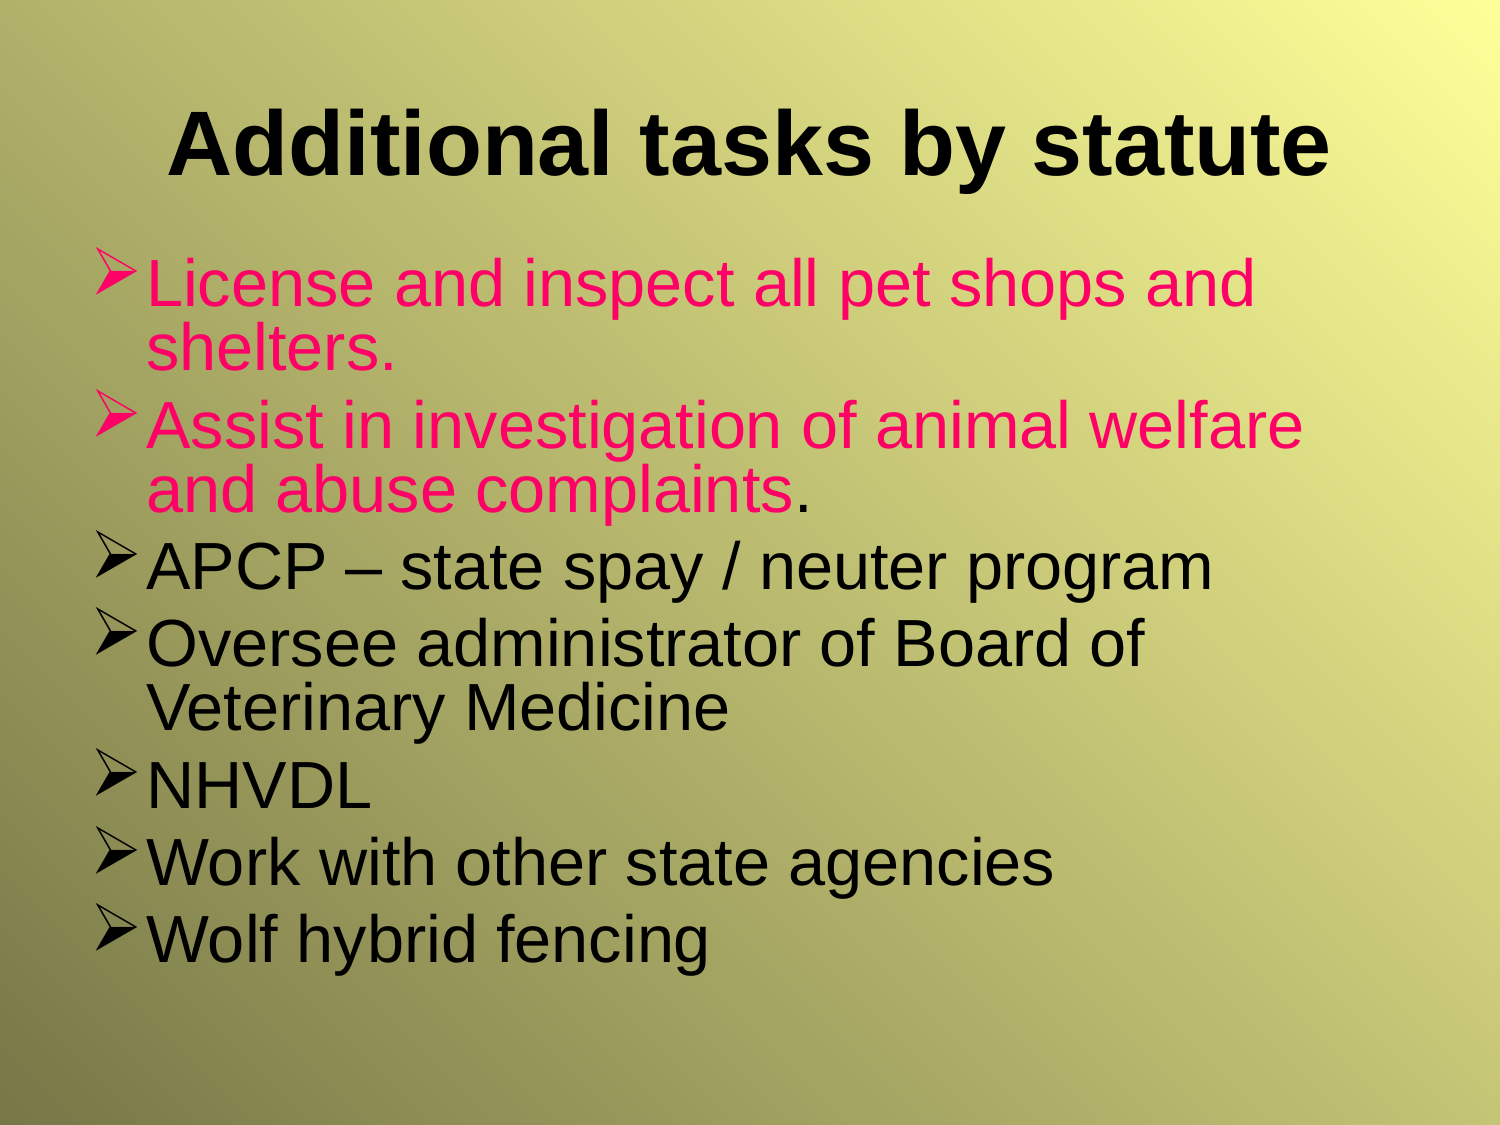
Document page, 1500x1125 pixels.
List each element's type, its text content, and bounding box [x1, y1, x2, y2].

title Additional tasks by statute [74, 44, 1426, 174]
list License and inspect all pet shops and shelters. Assist in investigation of animal welfare and abuse complaints. APCP – state spay / neuter program Oversee administrator of Board of Veterinary Medicine NHVDL Work with other state agencies Wolf hybrid fencing [74, 174, 1426, 918]
